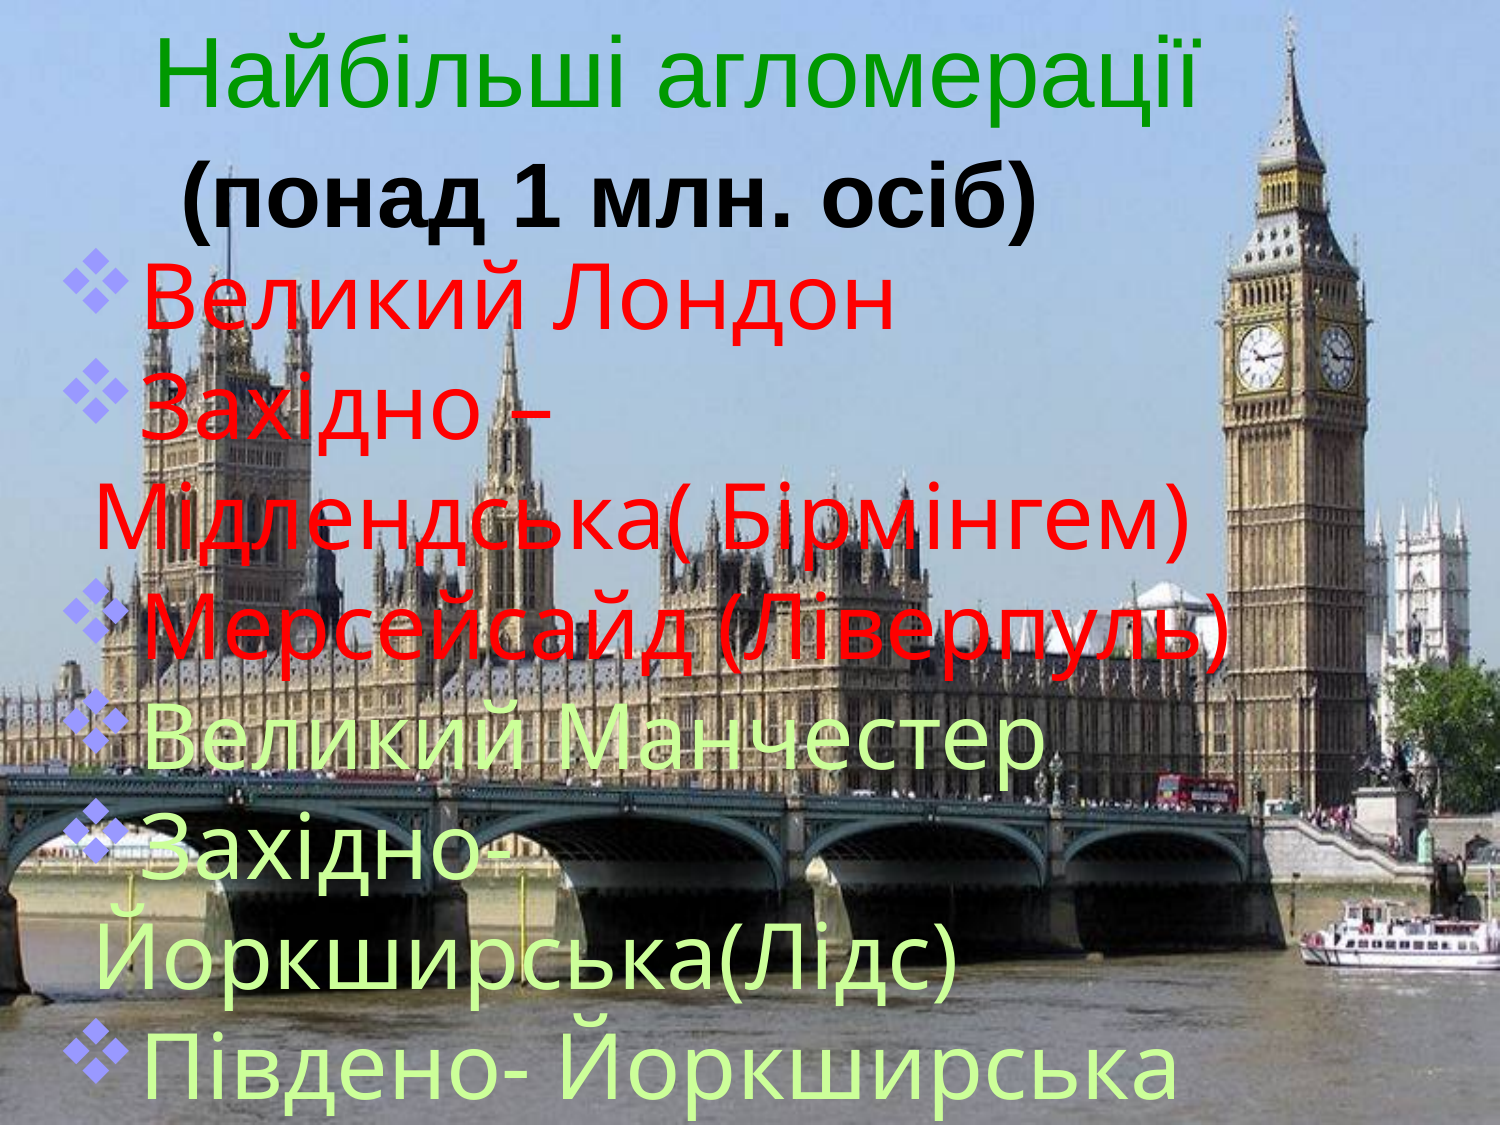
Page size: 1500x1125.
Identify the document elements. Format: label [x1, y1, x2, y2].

list [0, 0, 1500, 1125]
